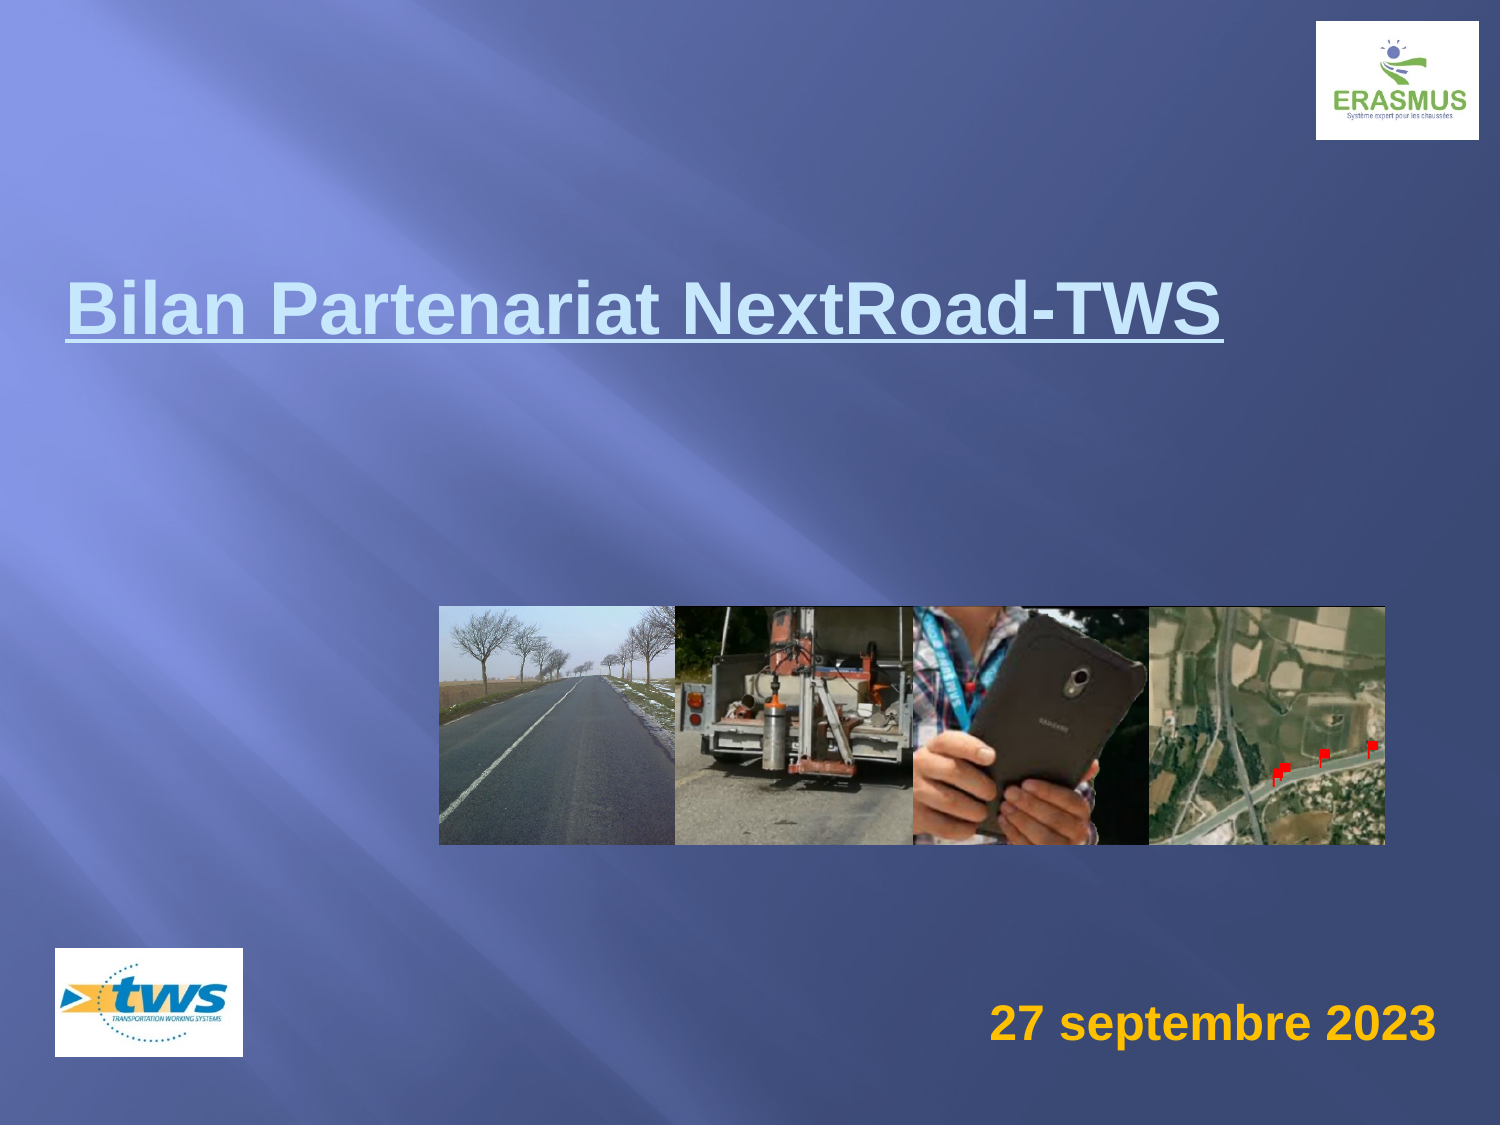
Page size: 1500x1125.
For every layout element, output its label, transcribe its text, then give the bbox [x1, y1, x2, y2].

picture [439, 606, 1385, 845]
text_box Bilan Partenariat NextRoad-TWS [50, 252, 1294, 358]
picture [1316, 21, 1479, 140]
text_box 27 septembre 2023 [439, 983, 1452, 1058]
picture [55, 948, 243, 1057]
